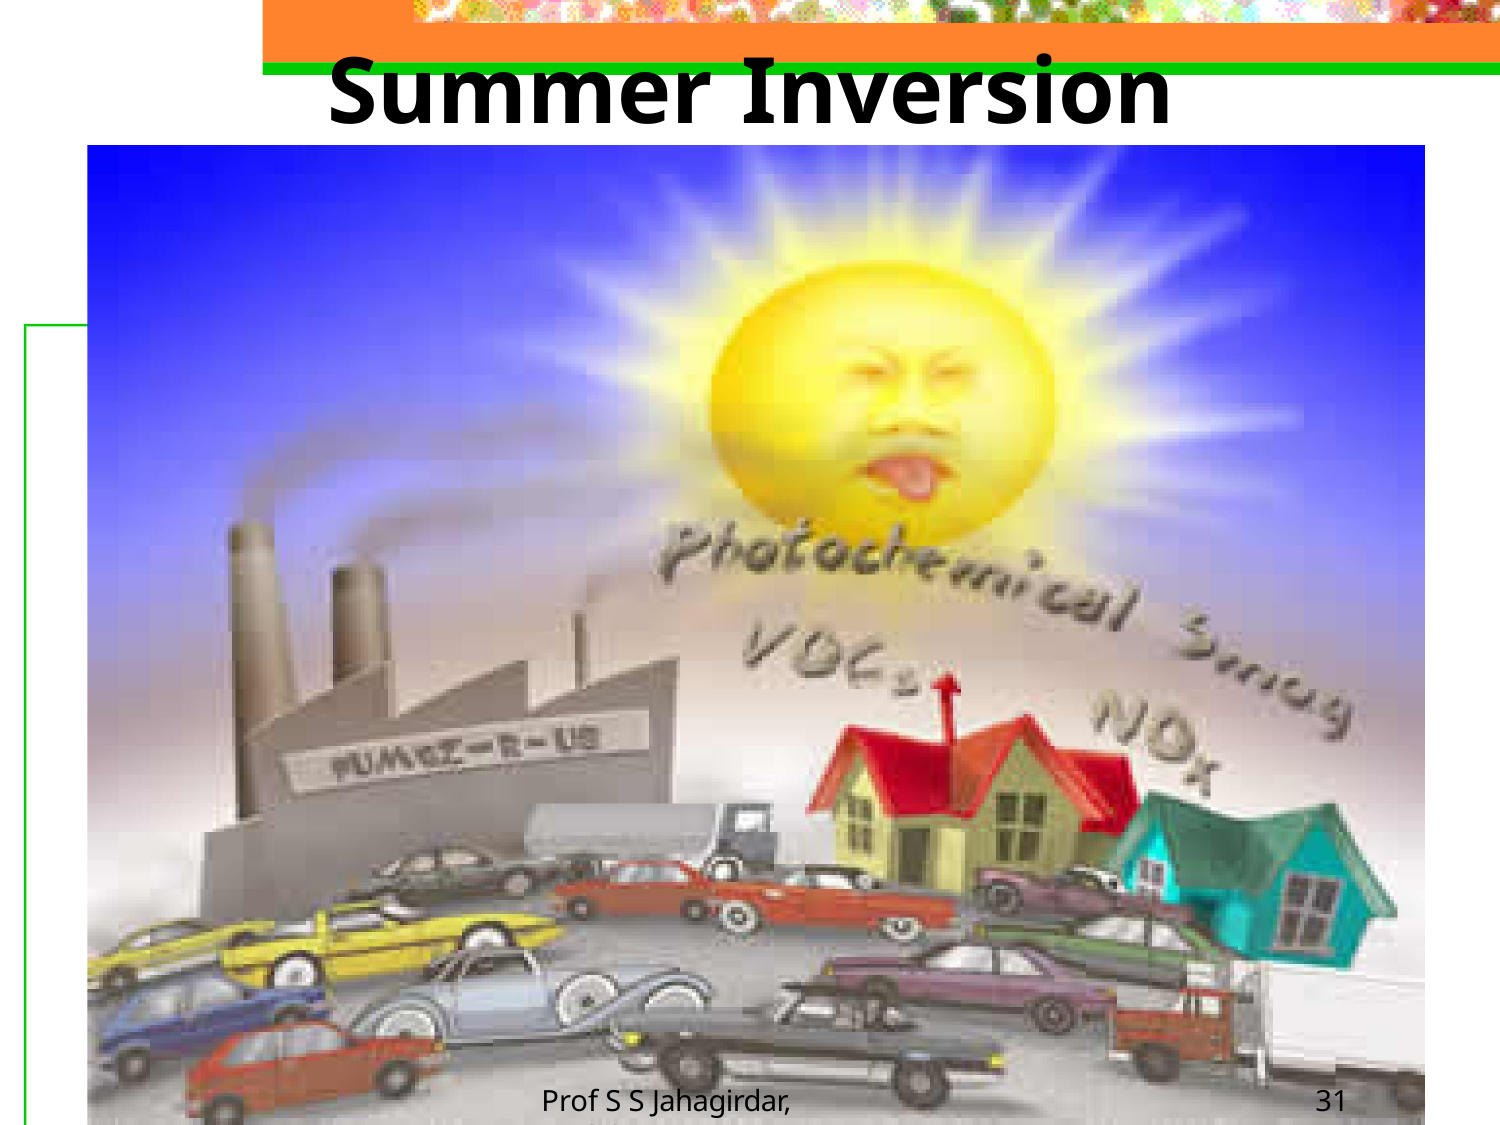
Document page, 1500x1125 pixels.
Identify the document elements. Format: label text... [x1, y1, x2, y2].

slide_number 29 [1311, 1080, 1352, 1125]
picture [413, 0, 1500, 23]
title Summer Inversion [325, 29, 1181, 220]
footer Prof S S Jahagirdar, NKOCET [539, 1080, 910, 1125]
text_box [87, 145, 1425, 1125]
